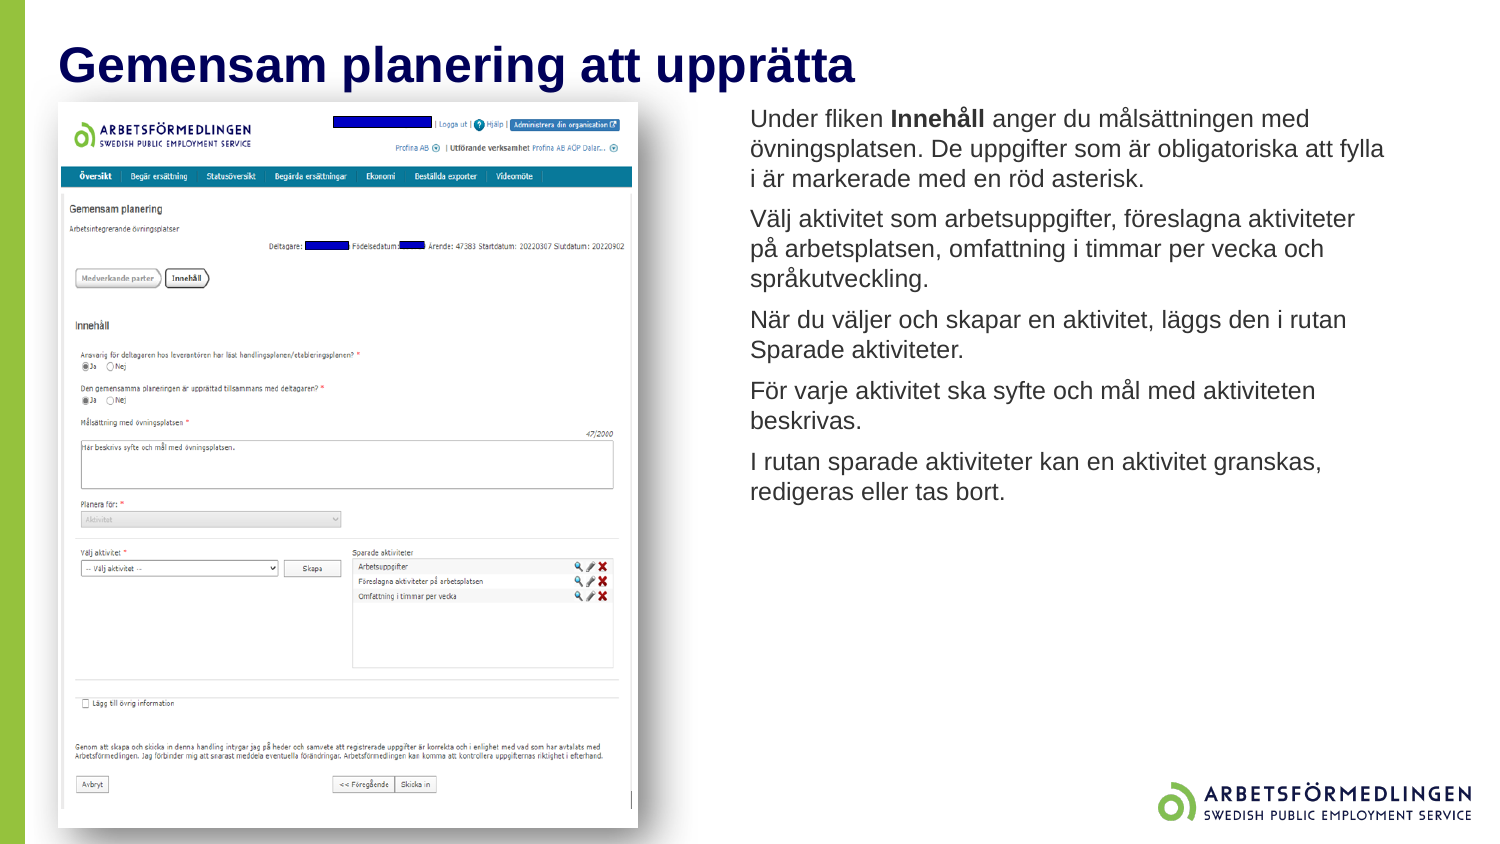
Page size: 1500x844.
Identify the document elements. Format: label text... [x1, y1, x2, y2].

list Under fliken Innehåll anger du målsättningen med övningsplatsen. De uppgifter som är obligatoriska att fylla i är markerade med en röd asterisk. Välj aktivitet som arbetsuppgifter, föreslagna aktiviteter på arbetsplatsen, omfattning i timmar per vecka och språkutveckling. När du väljer och skapar en aktivitet, läggs den i rutan Sparade aktiviteter. För varje aktivitet ska syfte och mål med aktiviteten beskrivas. I rutan sparade aktiviteter kan en aktivitet granskas, redigeras eller tas bort. [750, 102, 1391, 755]
picture [1158, 782, 1471, 821]
title Gemensam planering att upprätta [58, 32, 1313, 90]
picture [58, 102, 638, 828]
